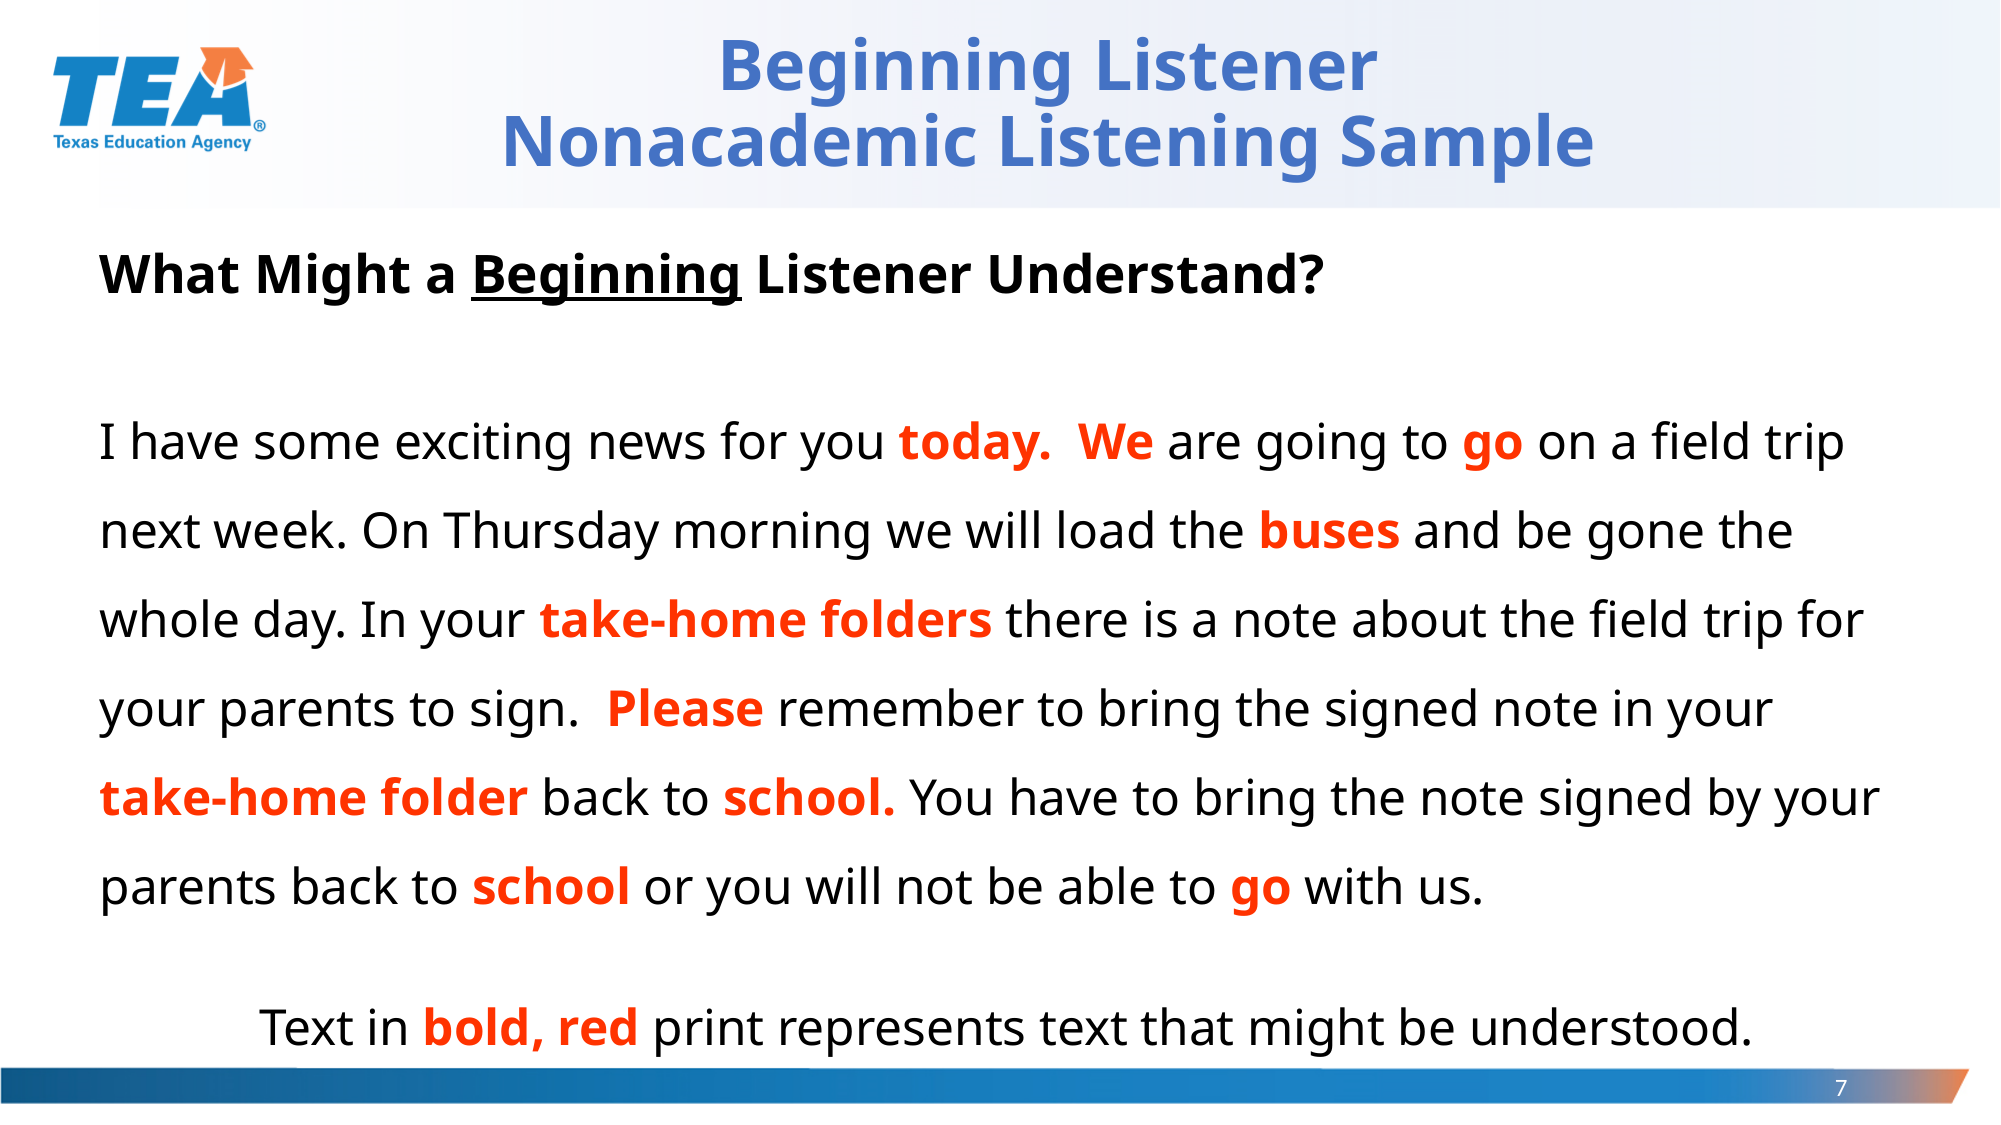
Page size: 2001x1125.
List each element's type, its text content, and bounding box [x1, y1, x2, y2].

list What Might a Beginning Listener Understand? I have some exciting news for you today. We are going to go on a field trip next week. On Thursday morning we will load the buses and be gone the whole day. In your take-home folders there is a note about the field trip for your parents to sign. Please remember to bring the signed note in your take-home folder back to school. You have to bring the note signed by your parents back to school or you will not be able to go with us. Text in bold, red print represents text that might be understood. [84, 240, 1929, 1073]
title Beginning Listener Nonacademic Listening Sample [288, 22, 1810, 189]
picture [0, 0, 2001, 1125]
slide_number 7 [1412, 1073, 1863, 1103]
